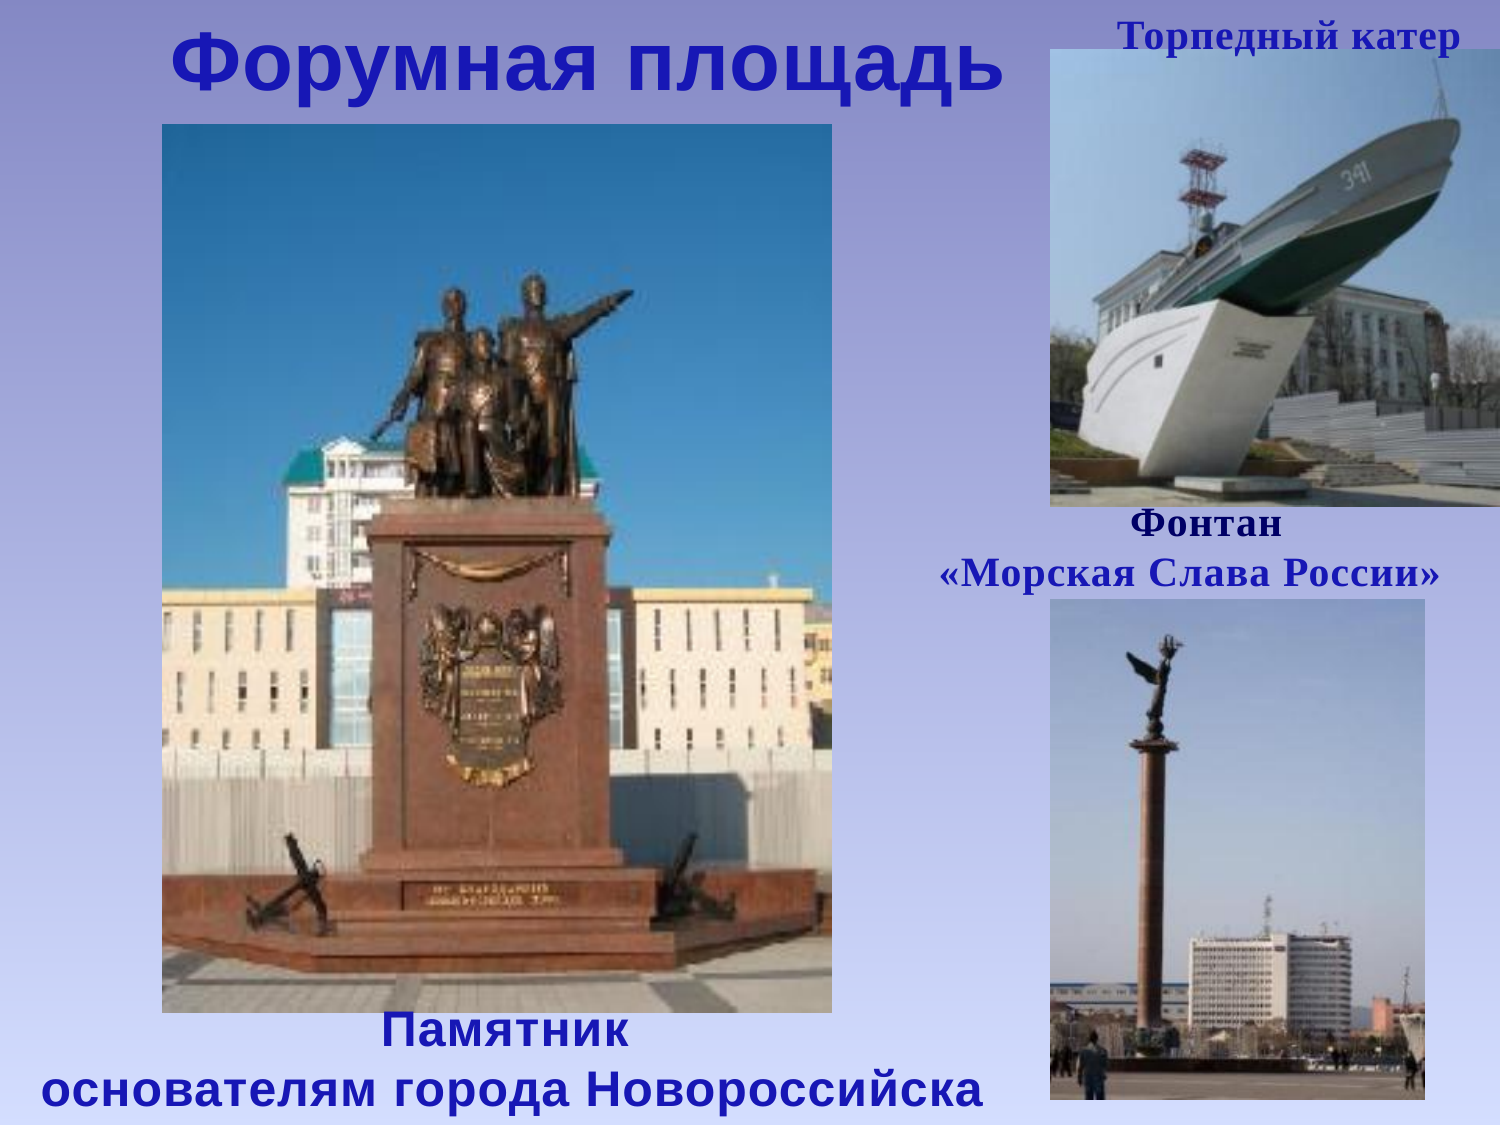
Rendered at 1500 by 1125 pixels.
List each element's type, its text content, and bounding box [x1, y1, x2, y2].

picture [162, 124, 832, 1013]
text_box Фонтан «Морская Слава России» [912, 487, 1500, 603]
text_box Памятник основателям города Новороссийска [10, 988, 999, 1124]
picture [1049, 49, 1500, 507]
text_box Форумная площадь [155, 0, 1022, 115]
picture [1049, 599, 1426, 1101]
text_box Торпедный катер [1101, 0, 1477, 48]
